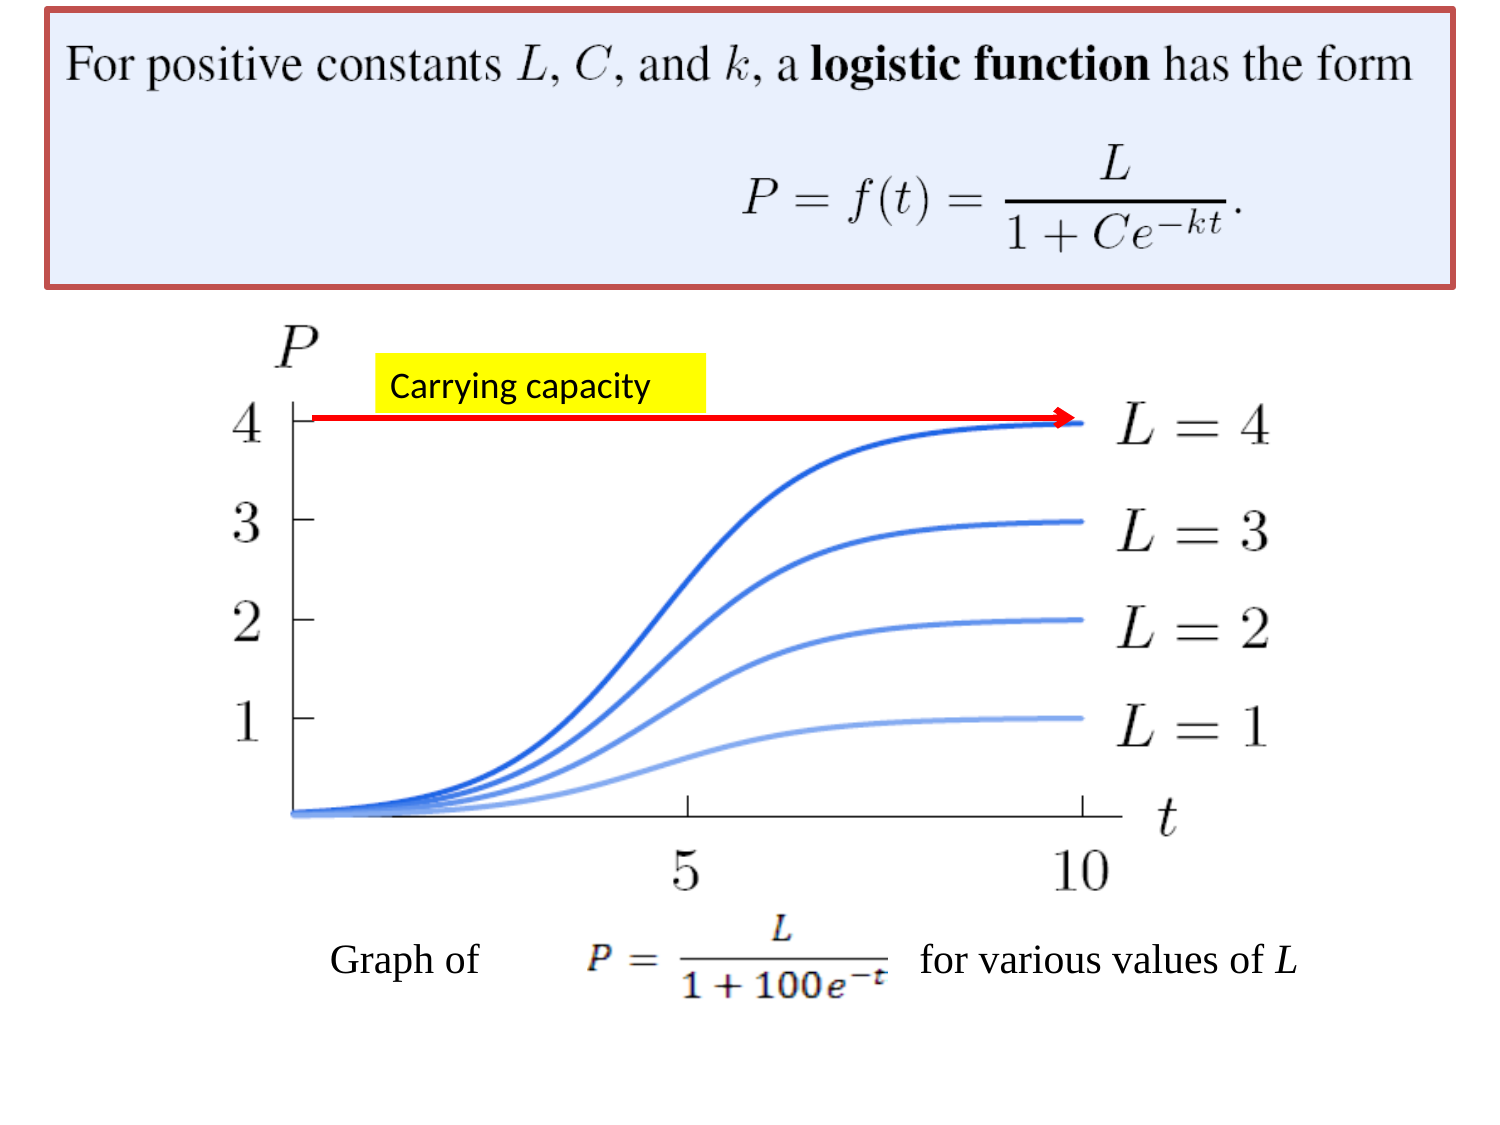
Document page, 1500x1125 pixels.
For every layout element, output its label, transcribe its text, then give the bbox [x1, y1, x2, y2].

text_box Graph of for various values of L [178, 924, 1322, 1040]
picture [49, 12, 1451, 285]
text_box [0, 0, 1500, 75]
picture [162, 295, 1338, 1002]
